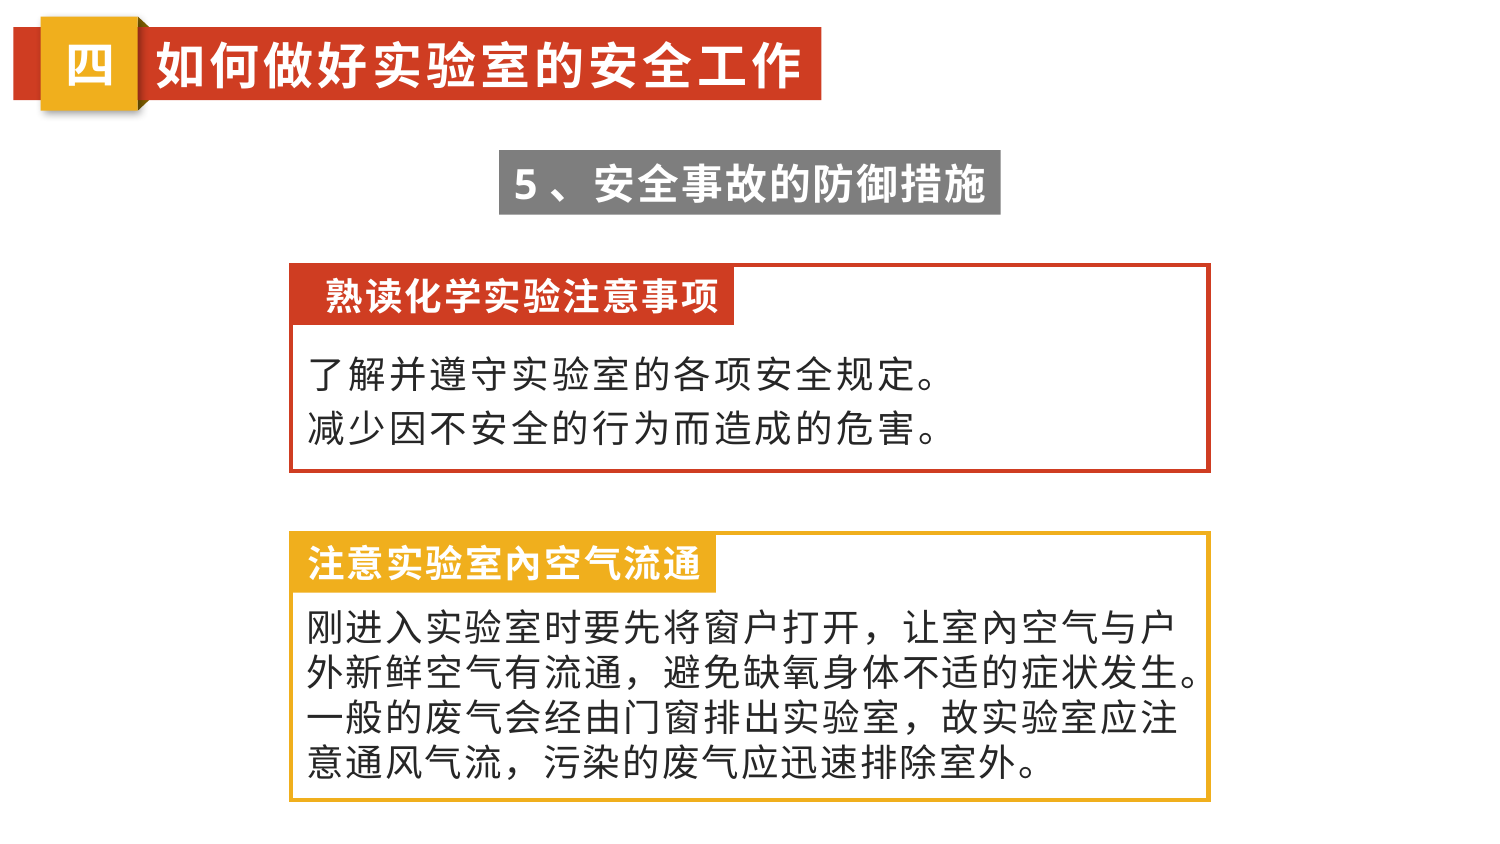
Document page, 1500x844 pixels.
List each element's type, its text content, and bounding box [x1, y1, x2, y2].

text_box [291, 532, 1209, 800]
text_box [13, 16, 822, 111]
text_box 5、安全事故的防御措施 [499, 150, 1001, 215]
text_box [291, 264, 1209, 472]
